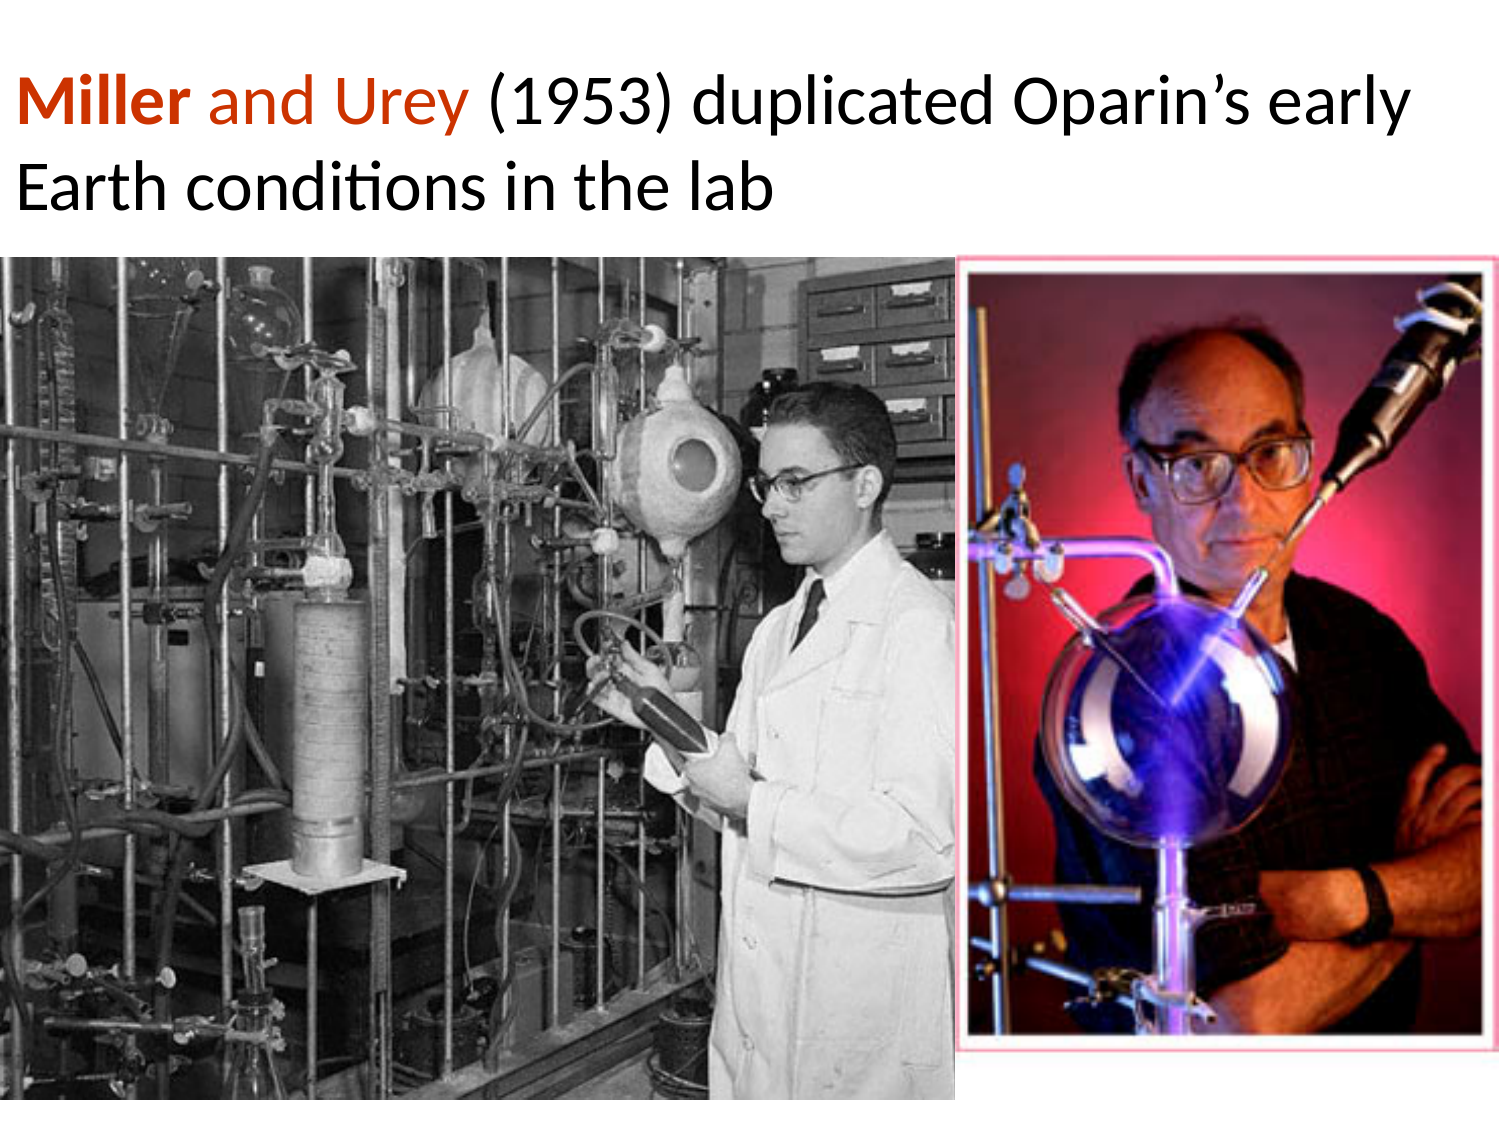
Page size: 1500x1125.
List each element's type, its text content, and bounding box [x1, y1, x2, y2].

title Miller and Urey (1953) duplicated Oparin’s early Earth conditions in the lab [0, 45, 1475, 233]
picture [0, 234, 1500, 1106]
